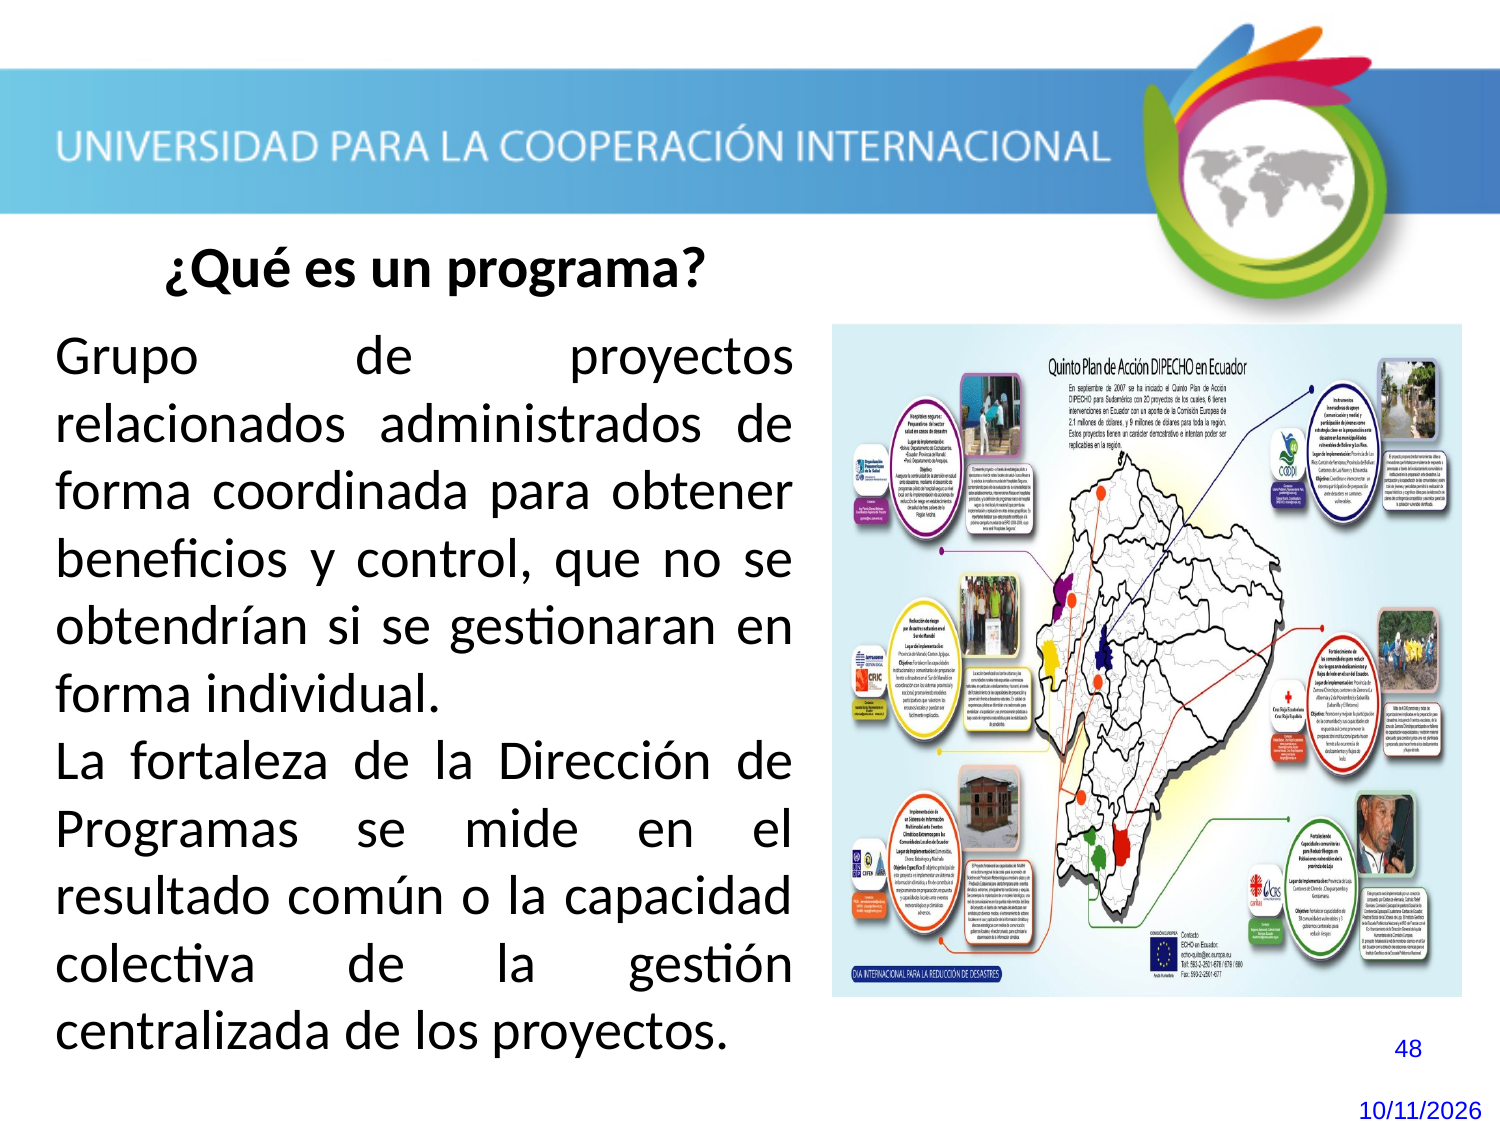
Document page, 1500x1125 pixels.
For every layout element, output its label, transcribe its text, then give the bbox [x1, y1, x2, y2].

text_box Grupo de proyectos relacionados administrados de forma coordinada para obtener beneficios y control, que no se obtendrían si se gestionaran en forma individual. La fortaleza de la Dirección de Programas se mide en el resultado común o la capacidad colectiva de la gestión centralizada de los proyectos. [41, 310, 809, 1069]
text_box 48 [1224, 1024, 1438, 1100]
text_box 20/10/2013 [1343, 1087, 1500, 1125]
picture [0, 0, 1500, 1125]
text_box ¿Qué es un programa? [149, 221, 1500, 307]
